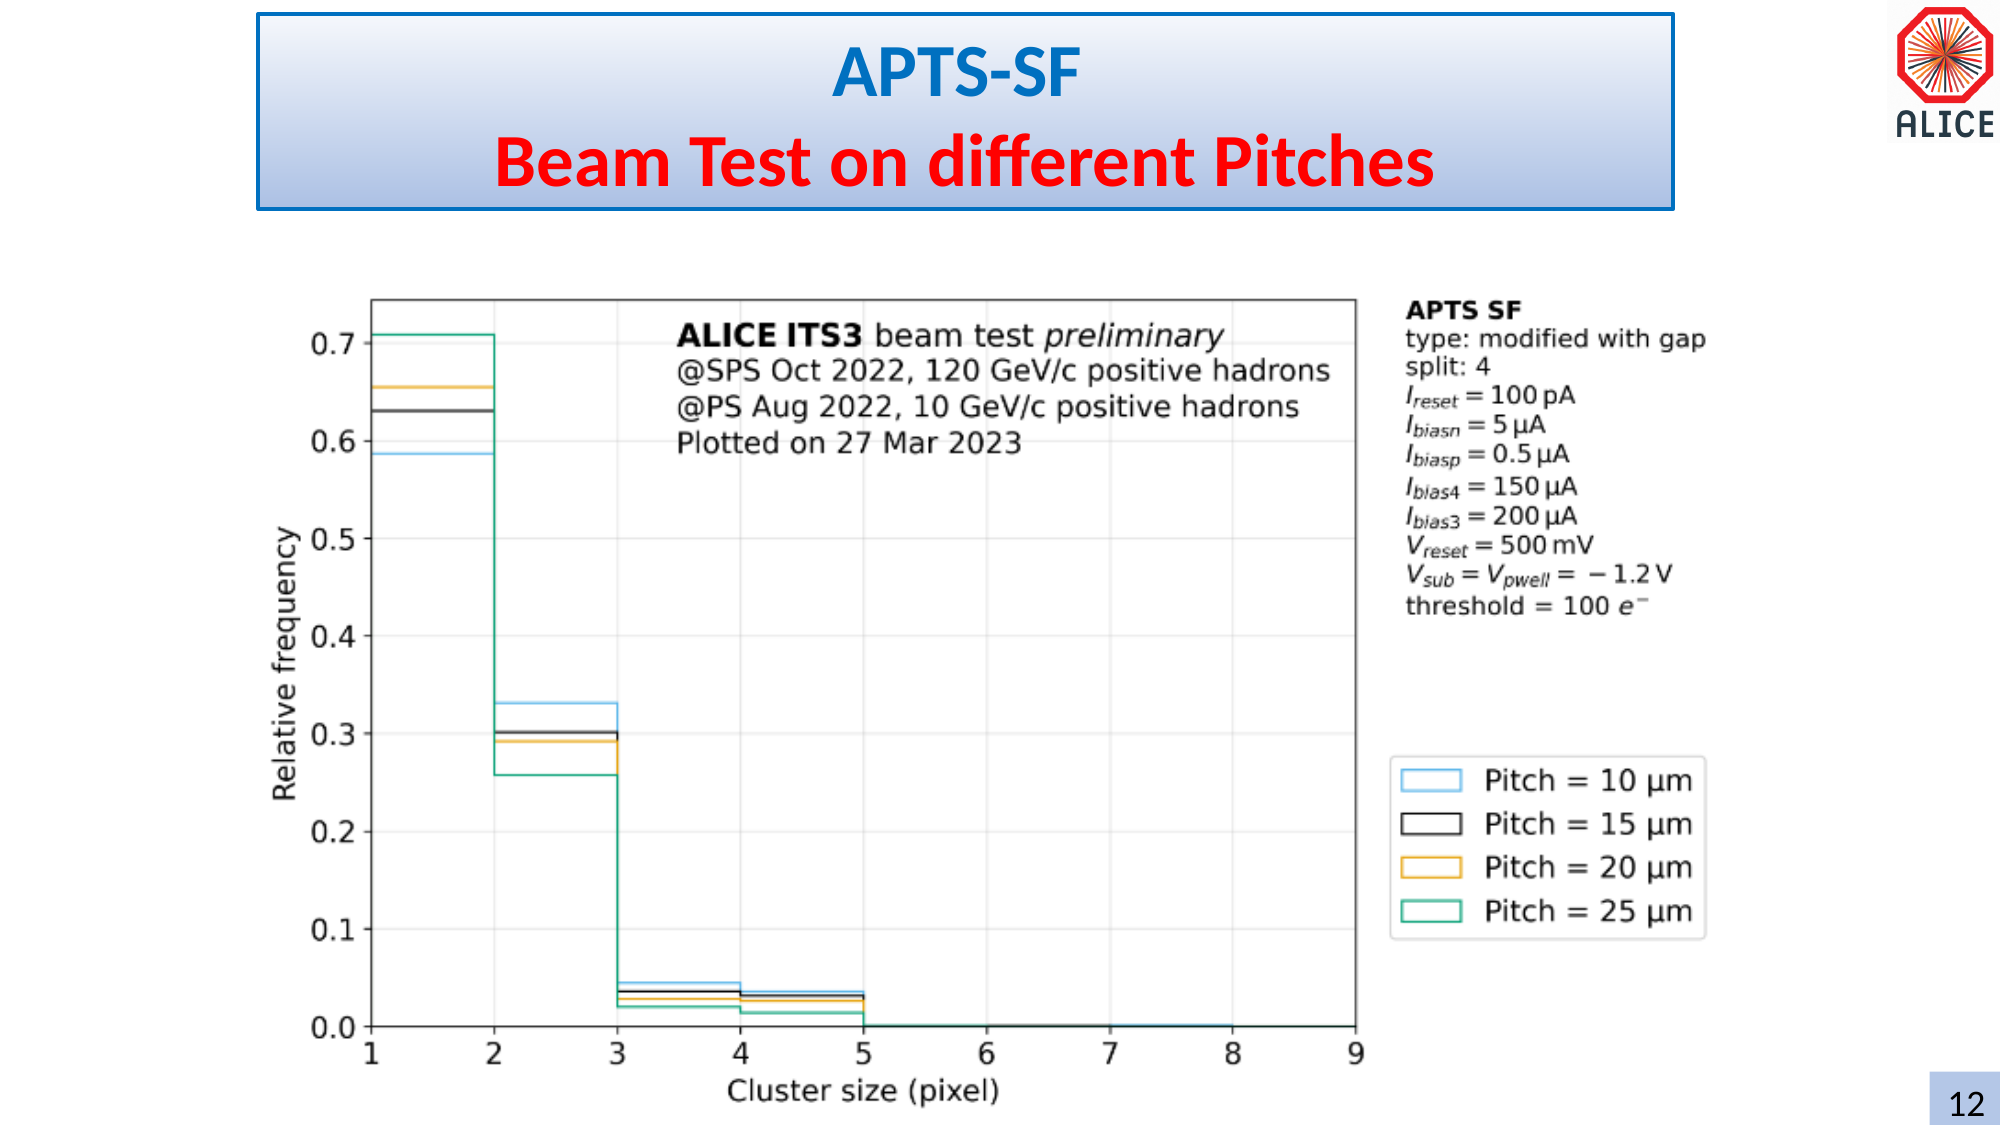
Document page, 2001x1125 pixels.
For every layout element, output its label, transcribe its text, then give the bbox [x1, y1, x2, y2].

text_box 12 [1929, 1071, 2000, 1125]
picture [233, 237, 1759, 1125]
picture [1887, 0, 2000, 143]
text_box APTS-SF Beam Test on different Pitches [258, 14, 1674, 209]
